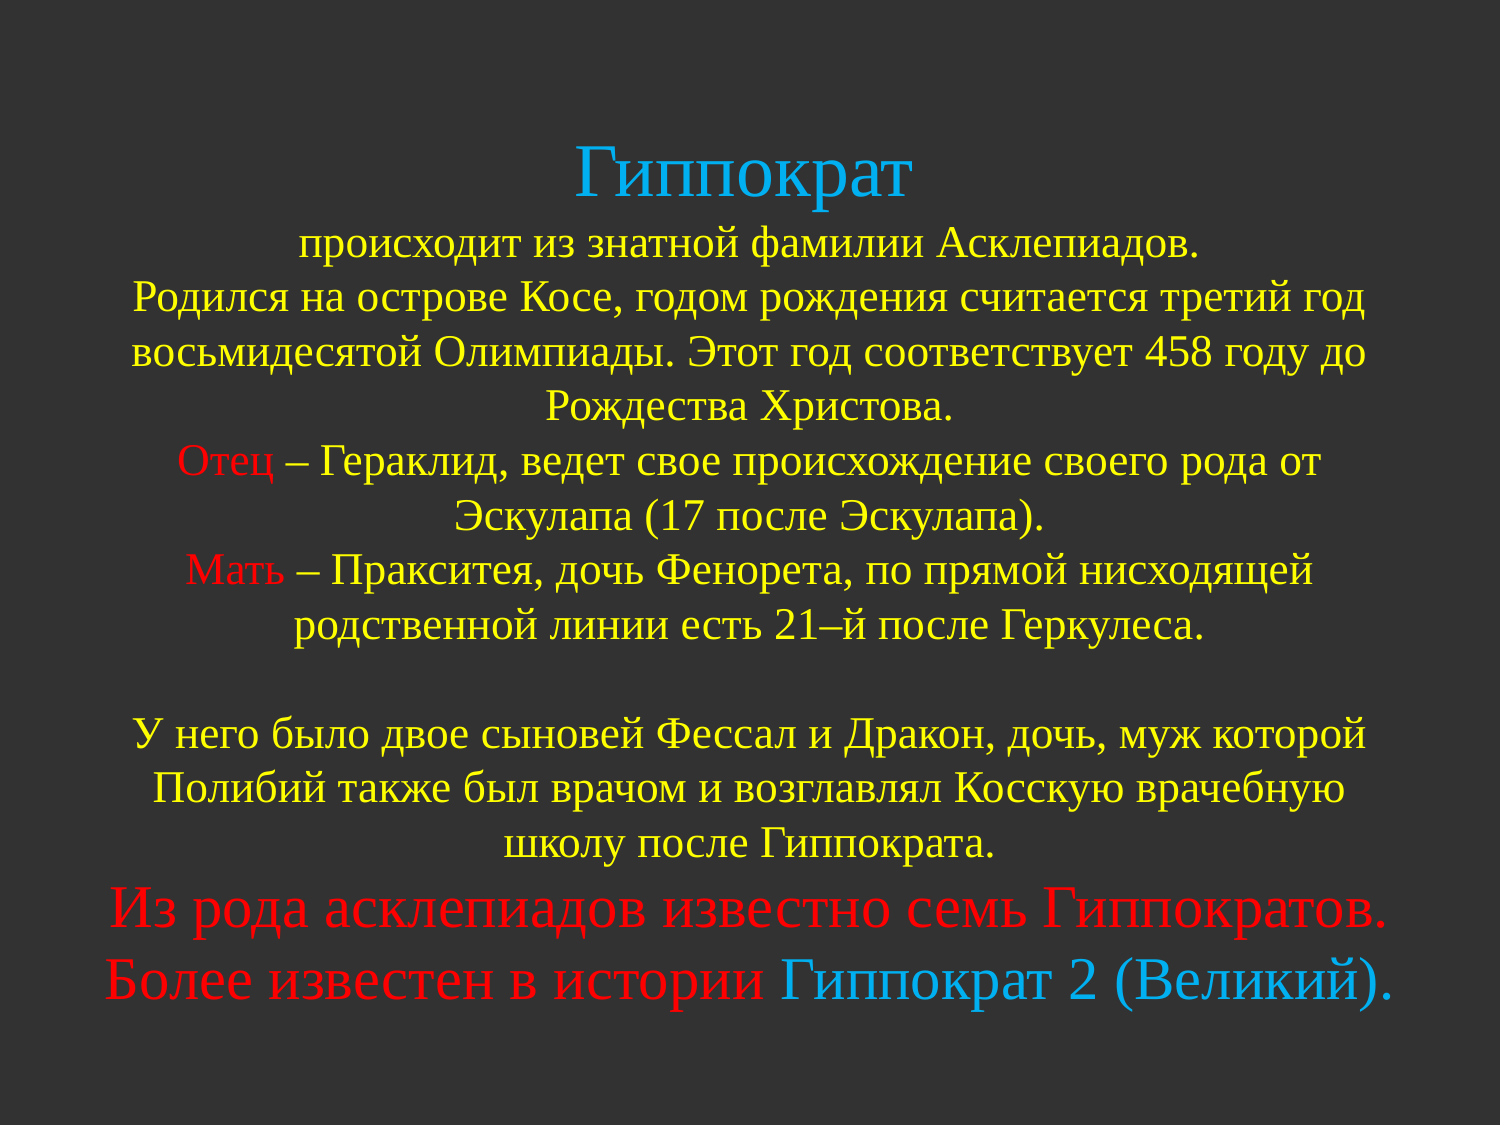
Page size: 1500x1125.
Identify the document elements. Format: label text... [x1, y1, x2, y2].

title Гиппократ происходит из знатной фамилии Асклепиадов. Родился на острове Косе, годом рождения считается третий год восьмидесятой Олимпиады. Этот год соответствует 458 году до Рождества Христова. Отец – Гераклид, ведет свое происхождение своего рода от Эскулапа (17 после Эскулапа). Мать – Пракситея, дочь Фенорета, по прямой нисходящей родственной линии есть 21–й после Геркулеса. У него было двое сыновей Фессал и Дракон, дочь, муж которой Полибий также был врачом и возглавлял Косскую врачебную школу после Гиппократа. Из рода асклепиадов известно семь Гиппократов. Более известен в истории Гиппократ 2 (Великий). [75, 112, 1425, 1075]
